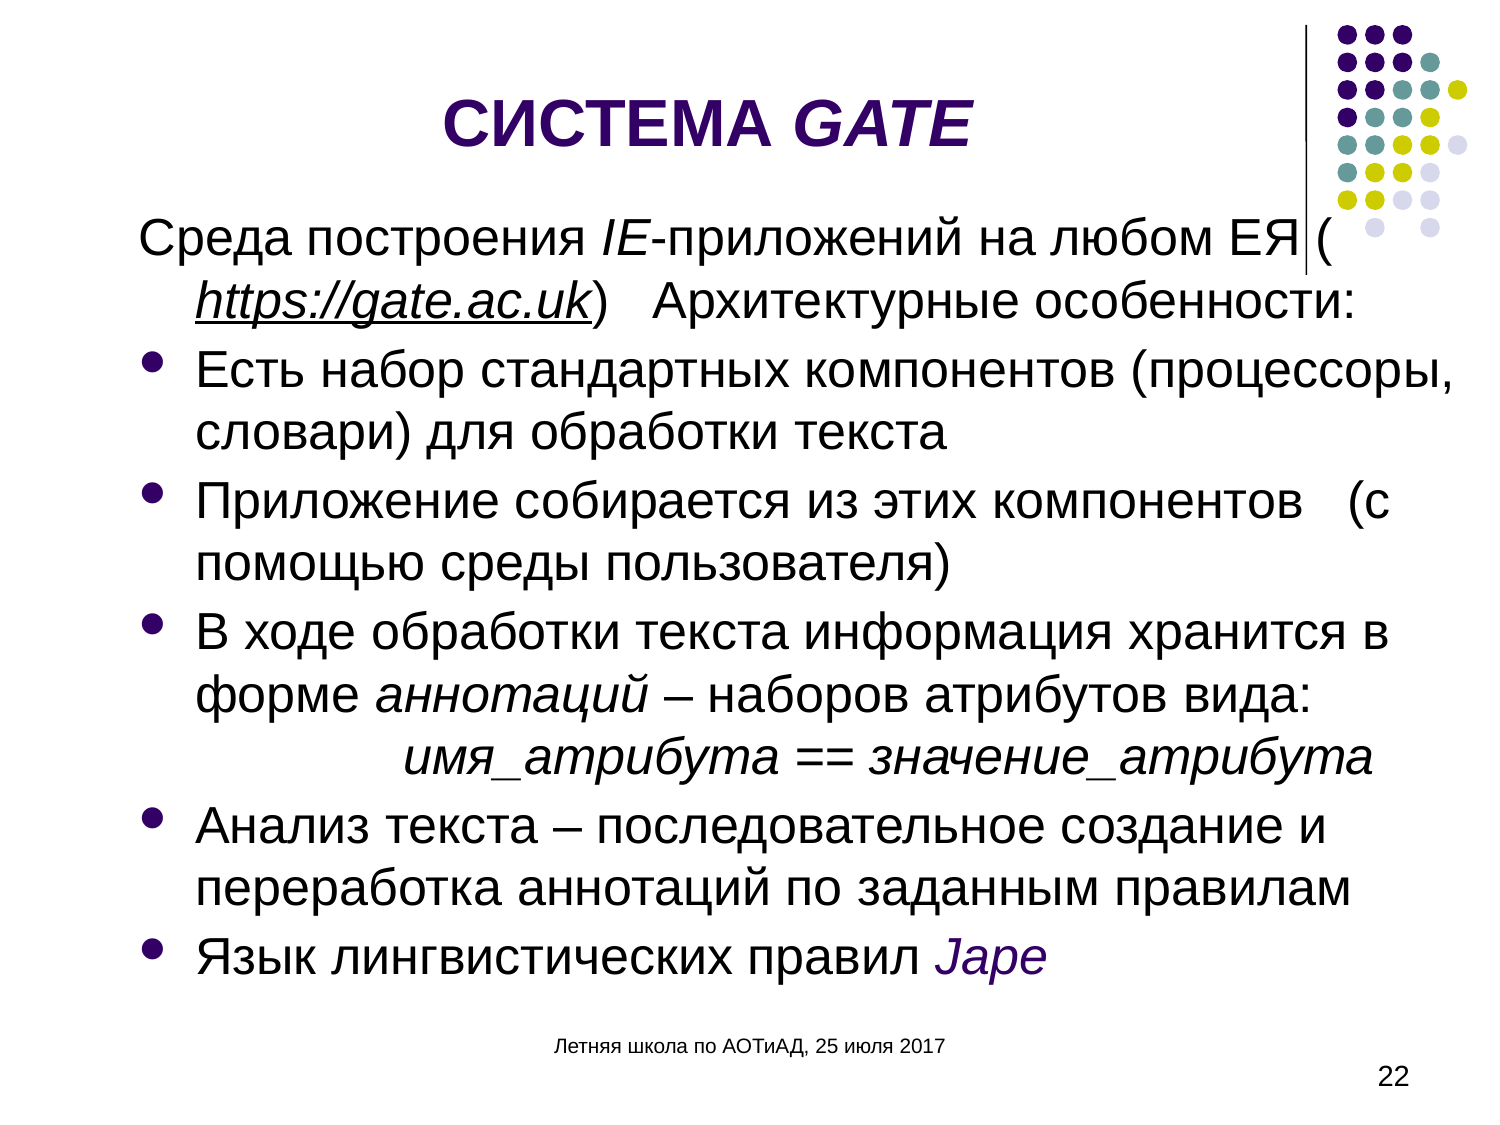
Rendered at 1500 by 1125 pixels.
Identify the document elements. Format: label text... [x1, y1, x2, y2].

slide_number 22 [1074, 1025, 1425, 1100]
footer Летняя школа по АОТиАД, 25 июля 2017 [512, 1025, 988, 1100]
list Среда построения IE-приложений на любом ЕЯ (https://gate.ac.uk) Архитектурные особенности: Есть набор стандартных компонентов (процессоры, словари) для обработки текста Приложение собирается из этих компонентов (с помощью среды пользователя) В ходе обработки текста информация хранится в форме аннотаций – наборов атрибутов вида: имя_атрибута == значение_атрибута Анализ текста – последовательное создание и переработка аннотаций по заданным правилам Язык лингвистических правил Jape [123, 196, 1471, 980]
title СИСТЕМА GATE [75, 54, 1341, 185]
